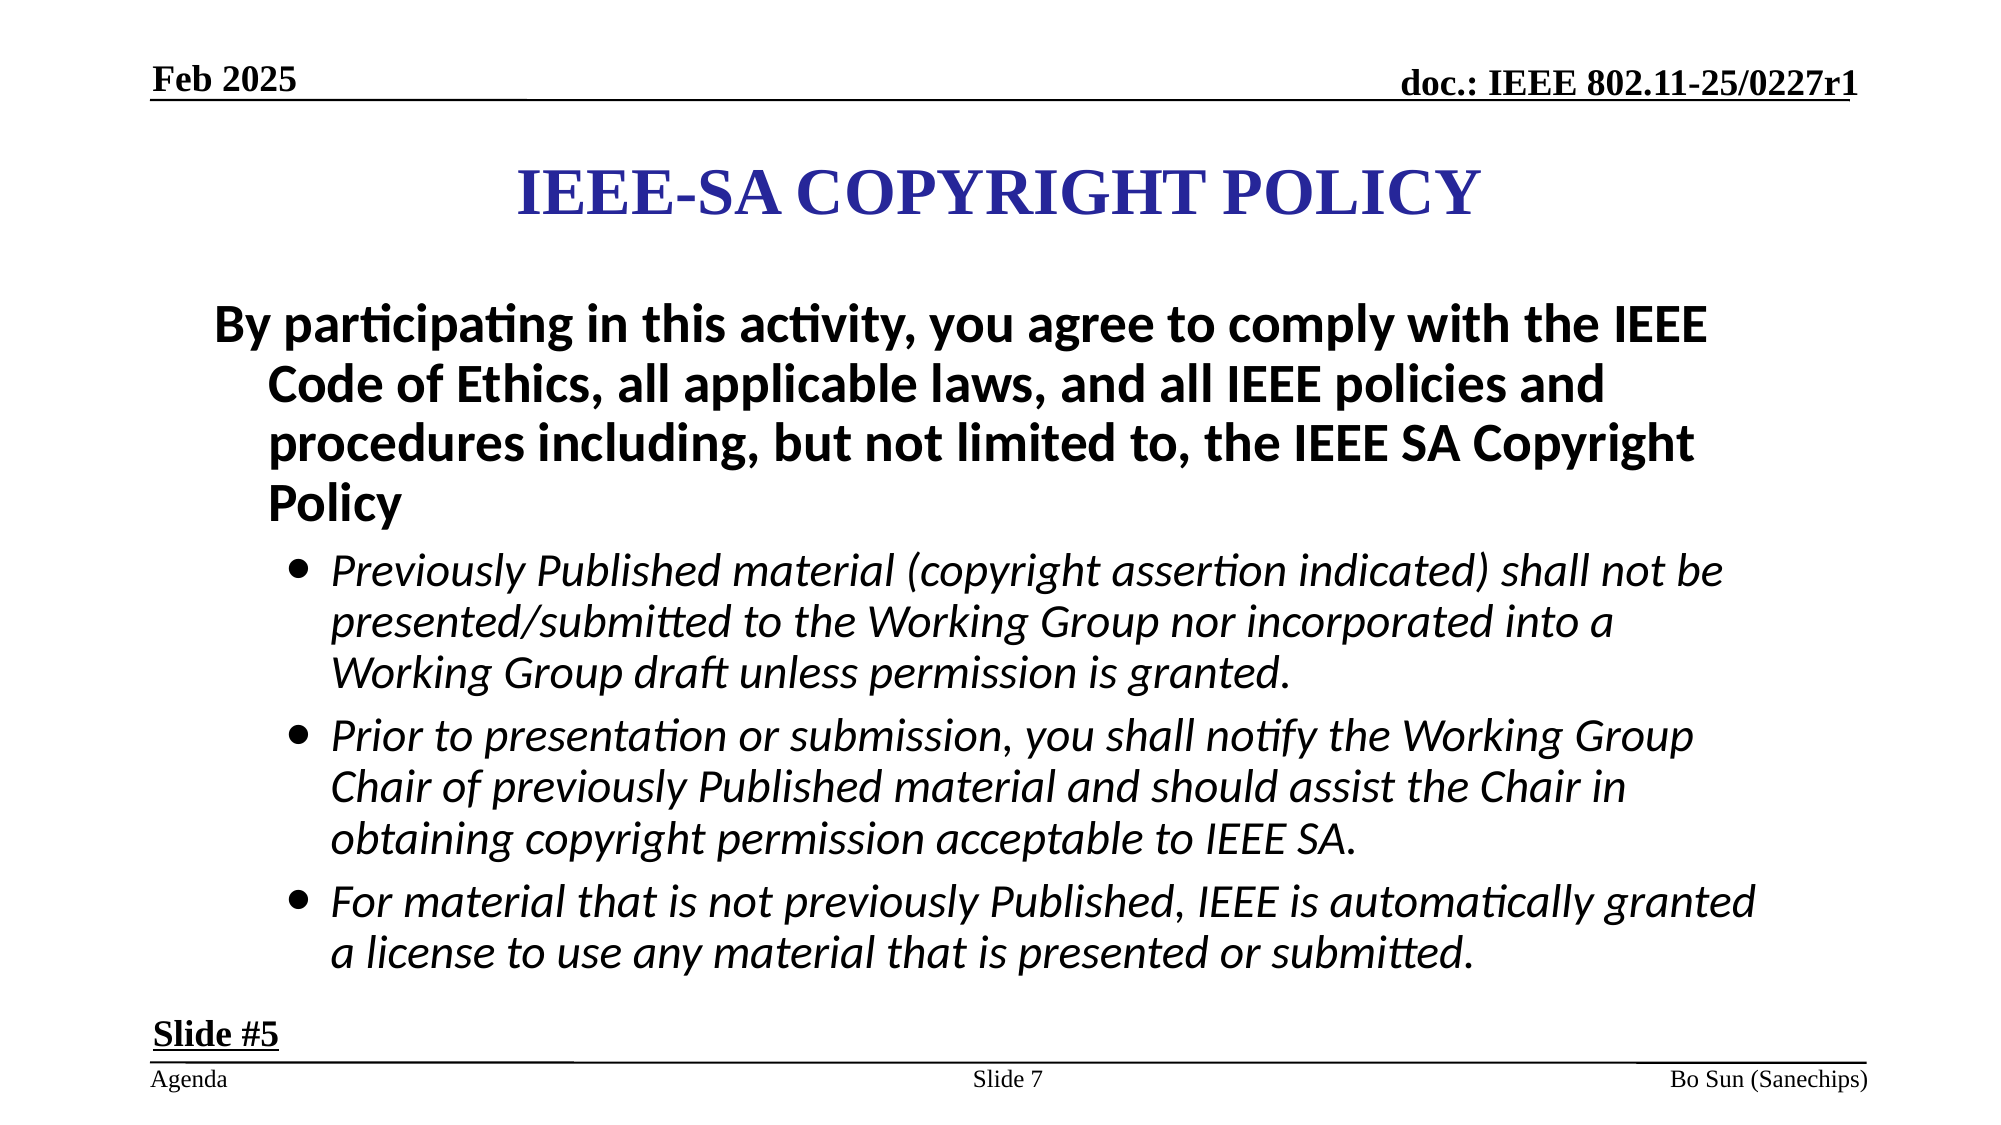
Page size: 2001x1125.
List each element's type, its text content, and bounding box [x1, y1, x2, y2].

text_box IEEE-SA COPYRIGHT POLICY [362, 100, 1638, 276]
slide_number Slide [949, 1061, 1067, 1123]
footer Bo Sun (Sanechips) [1171, 1061, 1869, 1093]
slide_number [152, 54, 563, 100]
text_box Slide #5 [138, 1002, 295, 1062]
text_box By participating in this activity, you agree to comply with the IEEE Code of Ethics, all applicable laws, and all IEEE policies and procedures including, but not limited to, the IEEE SA Copyright Policy Previously Published material (copyright assertion indicated) shall not be presented/submitted to the Working Group nor incorporated into a Working Group draft unless permission is granted. Prior to presentation or submission, you shall notify the Working Group Chair of previously Published material and should assist the Chair in obtaining copyright permission acceptable to IEEE SA. For material that is not previously Published, IEEE is automatically granted a license to use any material that is presented or submitted. [200, 287, 1800, 988]
